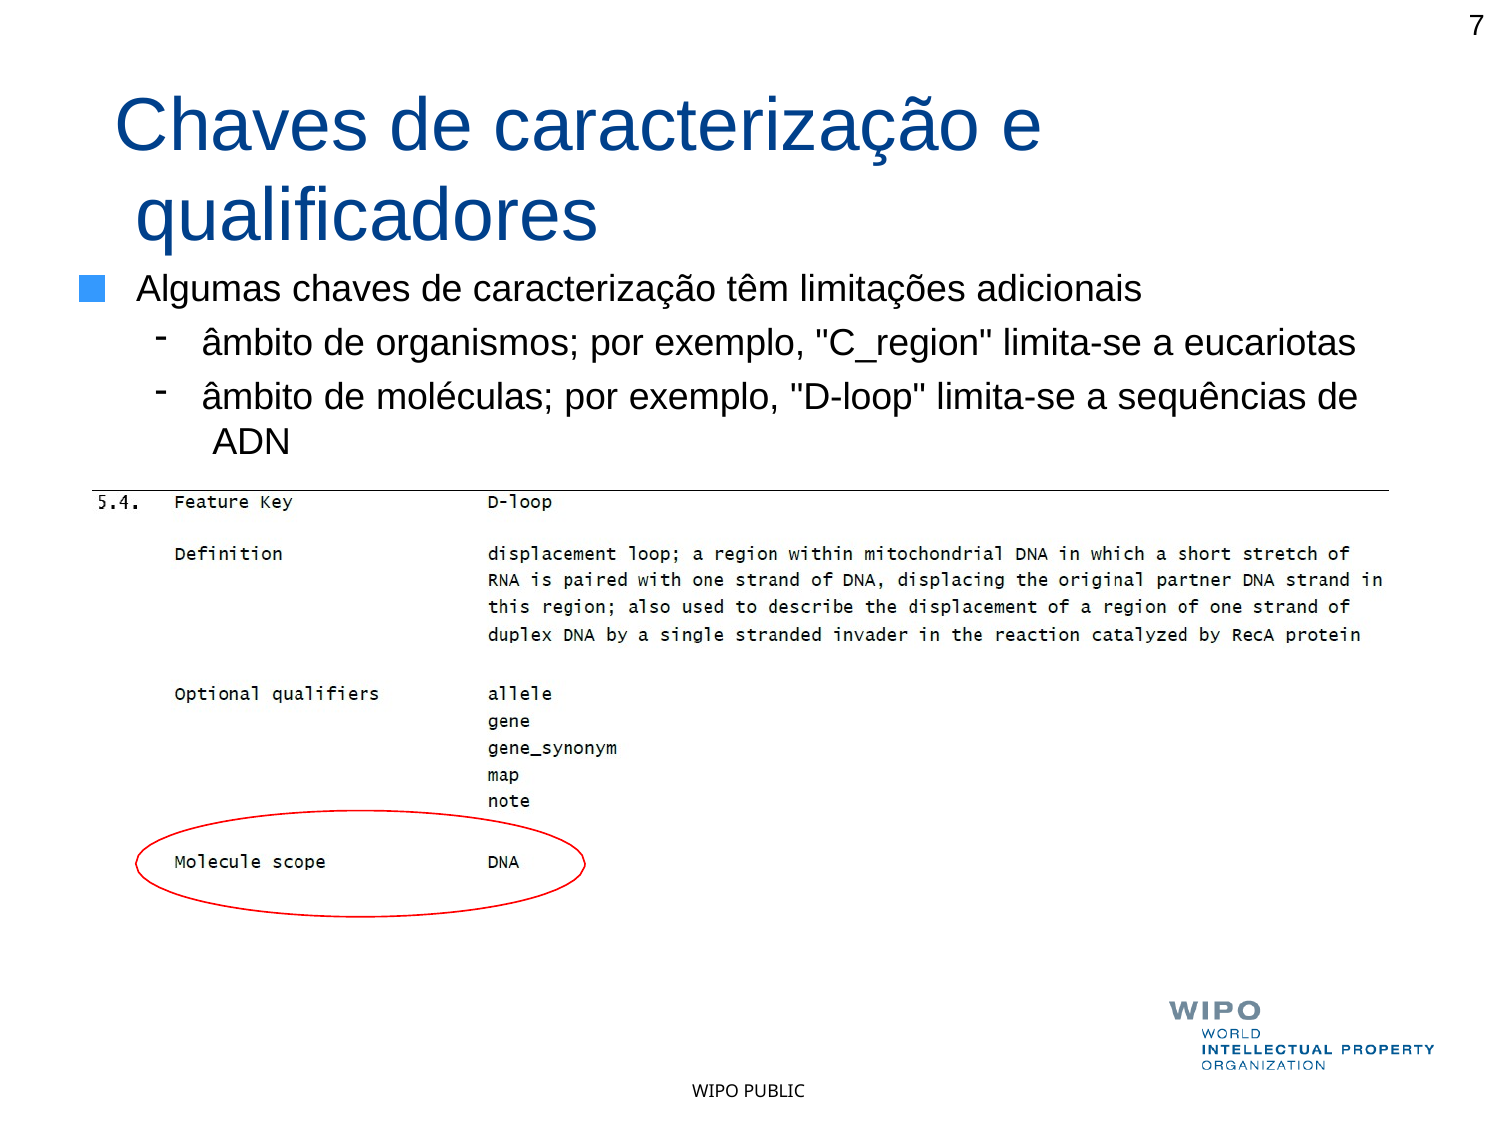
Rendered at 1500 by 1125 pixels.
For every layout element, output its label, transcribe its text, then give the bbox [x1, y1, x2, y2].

text_box Algumas chaves de caracterização têm limitações adicionais âmbito de organismos; por exemplo, "C_region" limita-se a eucariotas âmbito de moléculas; por exemplo, "D-loop" limita-se a sequências de ADN [133, 252, 1364, 462]
footer WIPO PUBLIC [689, 1078, 811, 1125]
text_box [92, 490, 1390, 918]
text_box 7 [1466, 4, 1487, 42]
title Chaves de caracterização e qualificadores [112, 73, 1047, 264]
picture [79, 275, 106, 302]
picture [1169, 1000, 1434, 1070]
